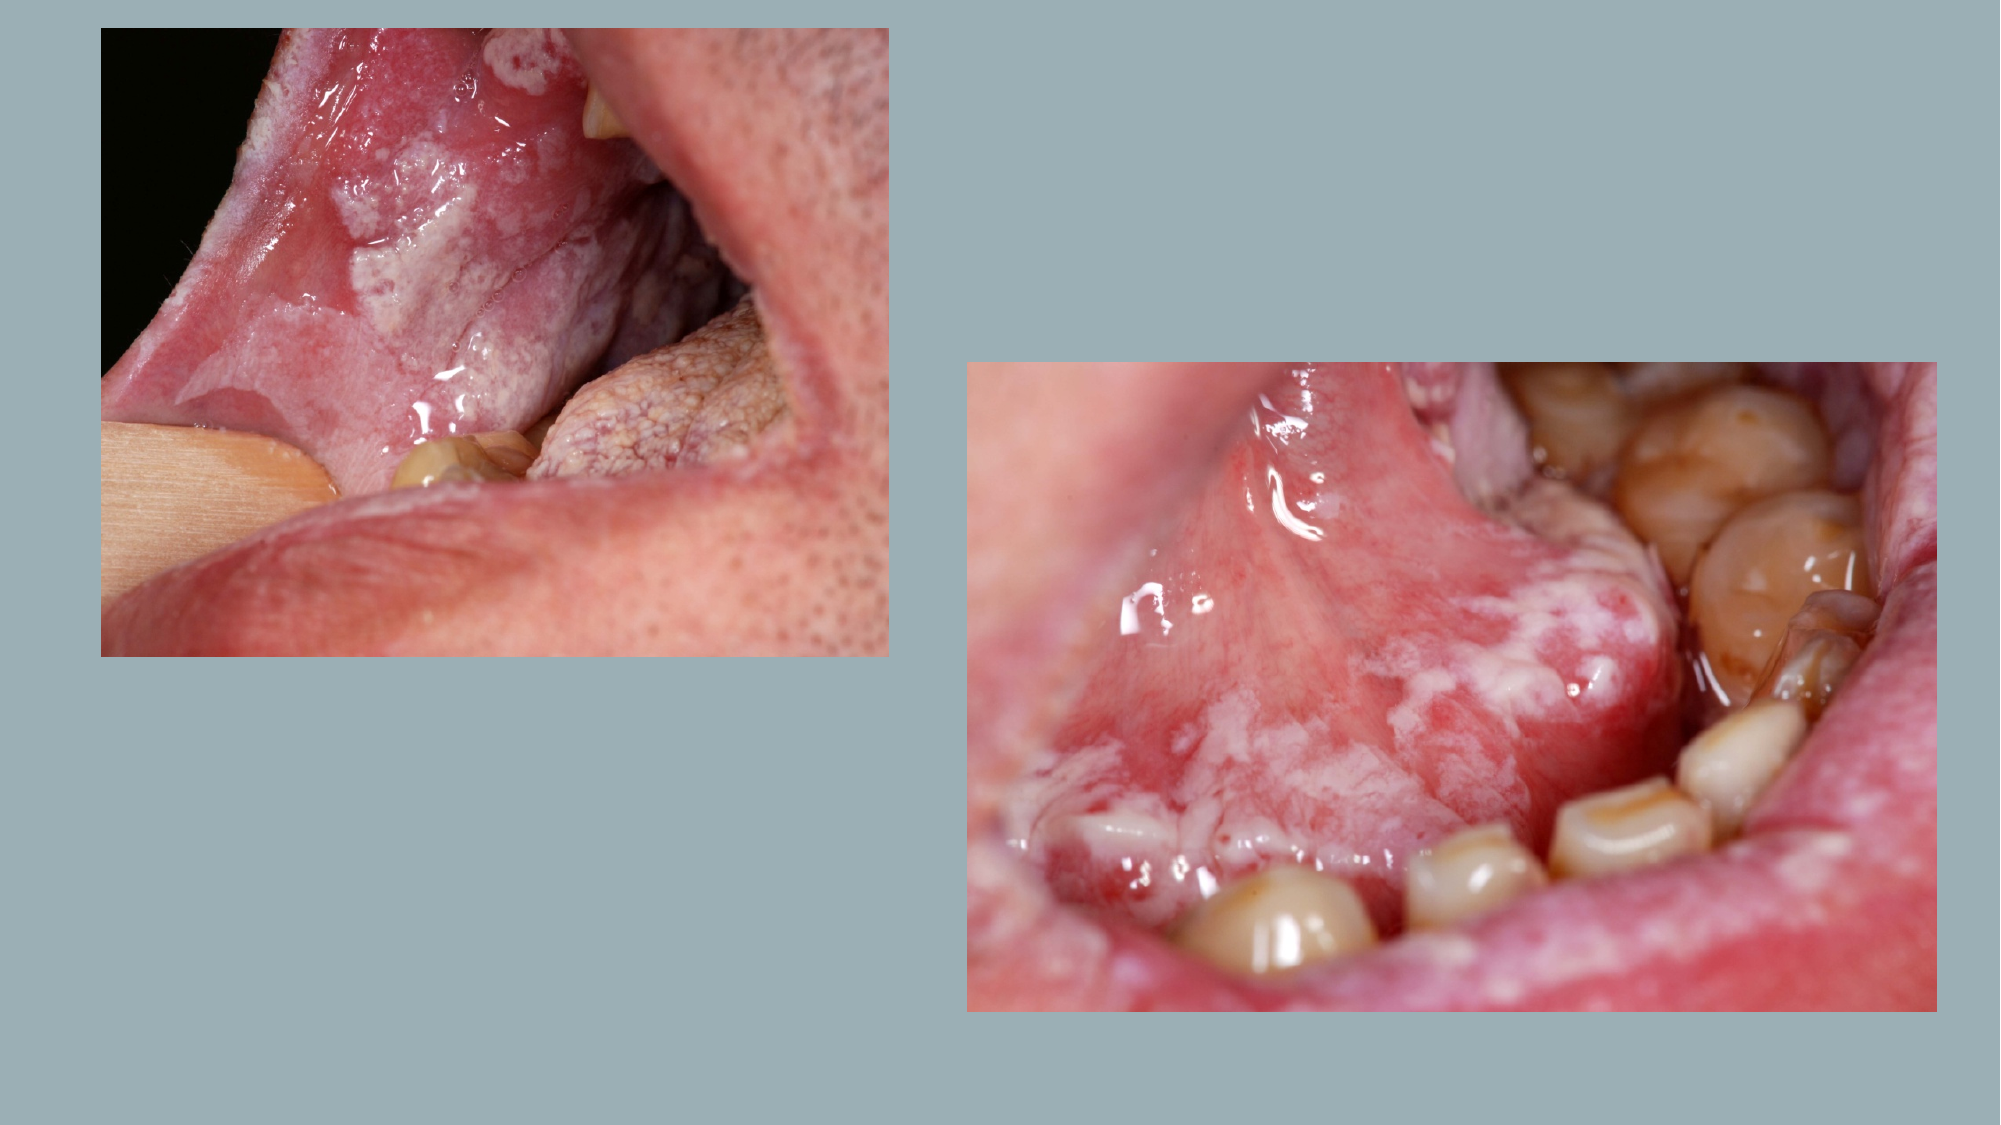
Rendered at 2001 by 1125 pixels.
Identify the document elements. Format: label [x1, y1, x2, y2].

picture [967, 362, 1937, 1012]
picture [101, 28, 889, 657]
